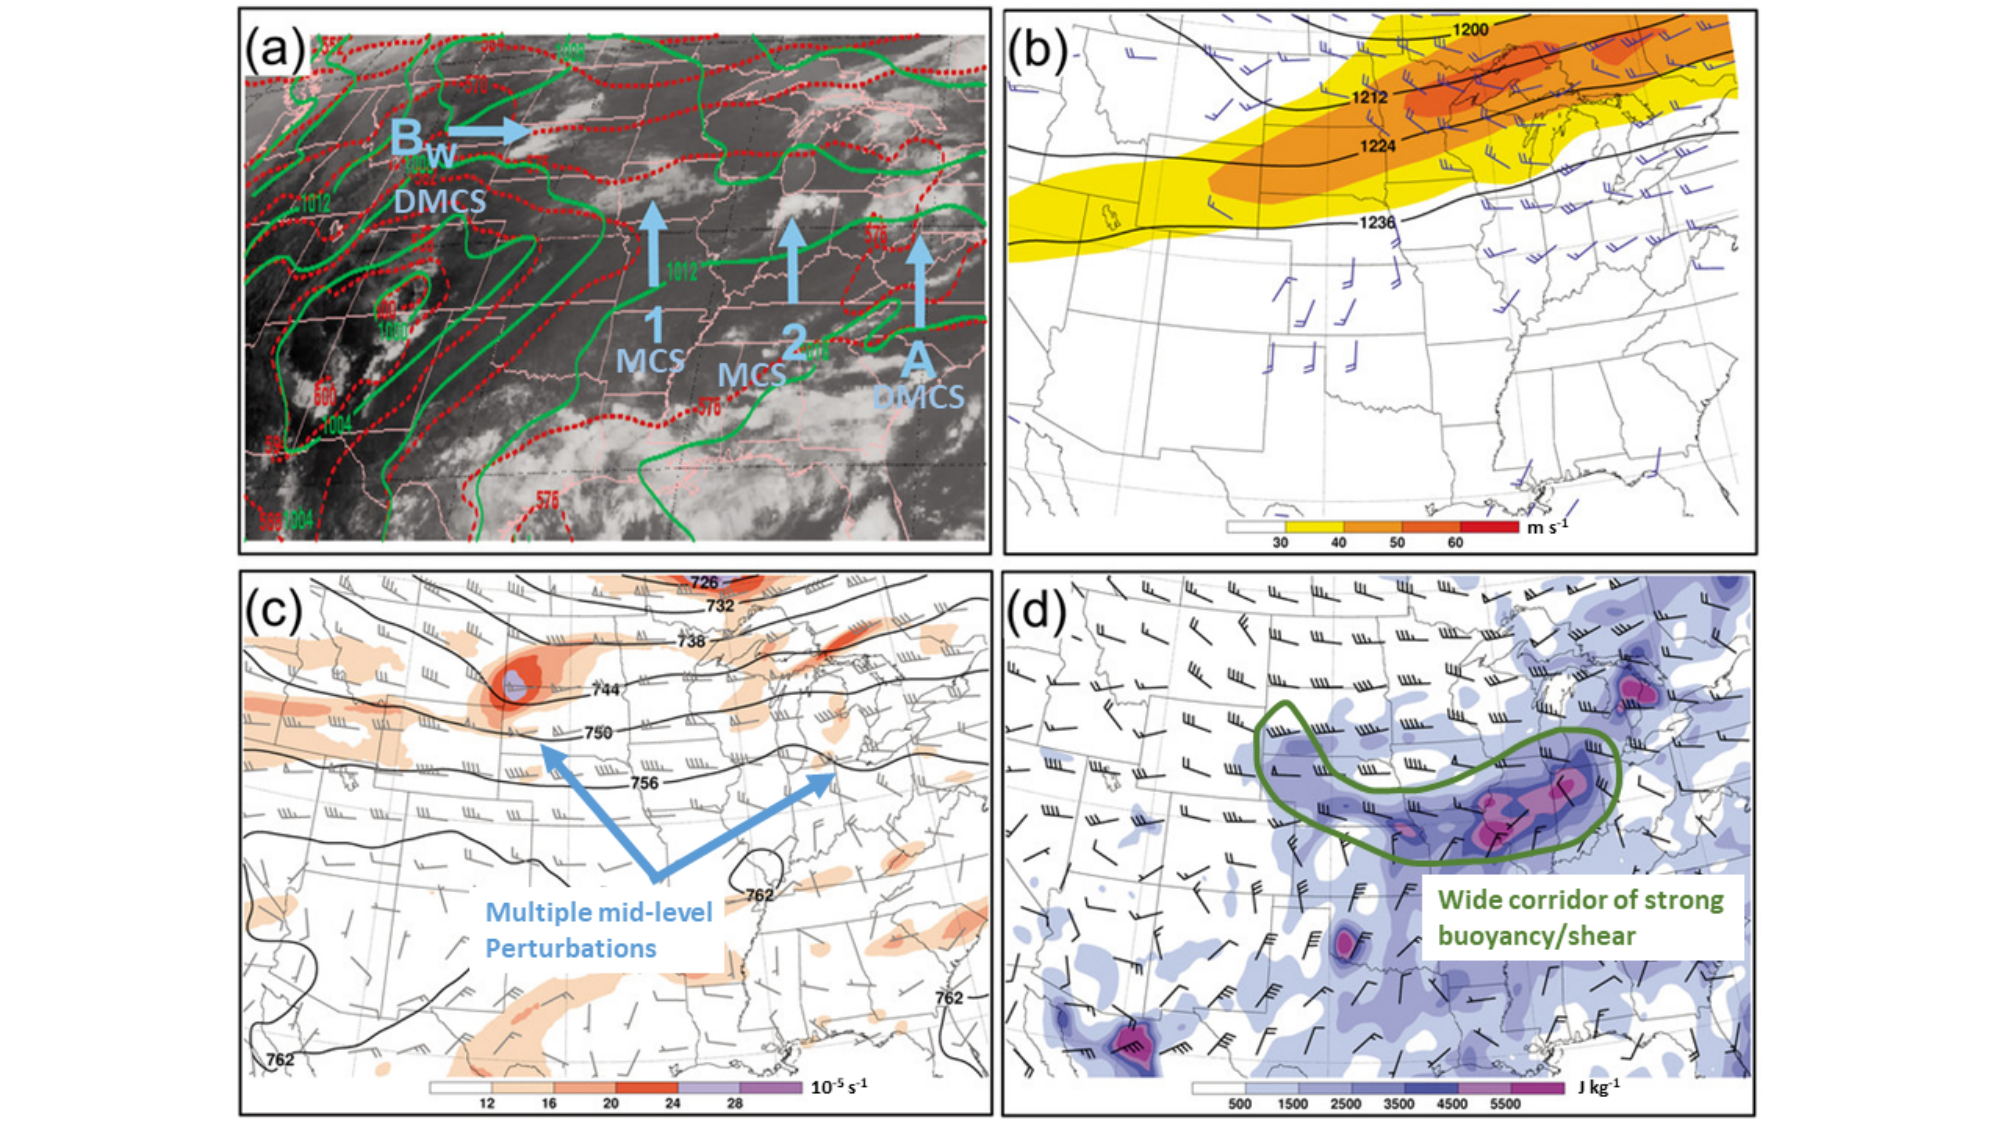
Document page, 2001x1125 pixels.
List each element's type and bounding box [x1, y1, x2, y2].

picture [235, 2, 1765, 1123]
